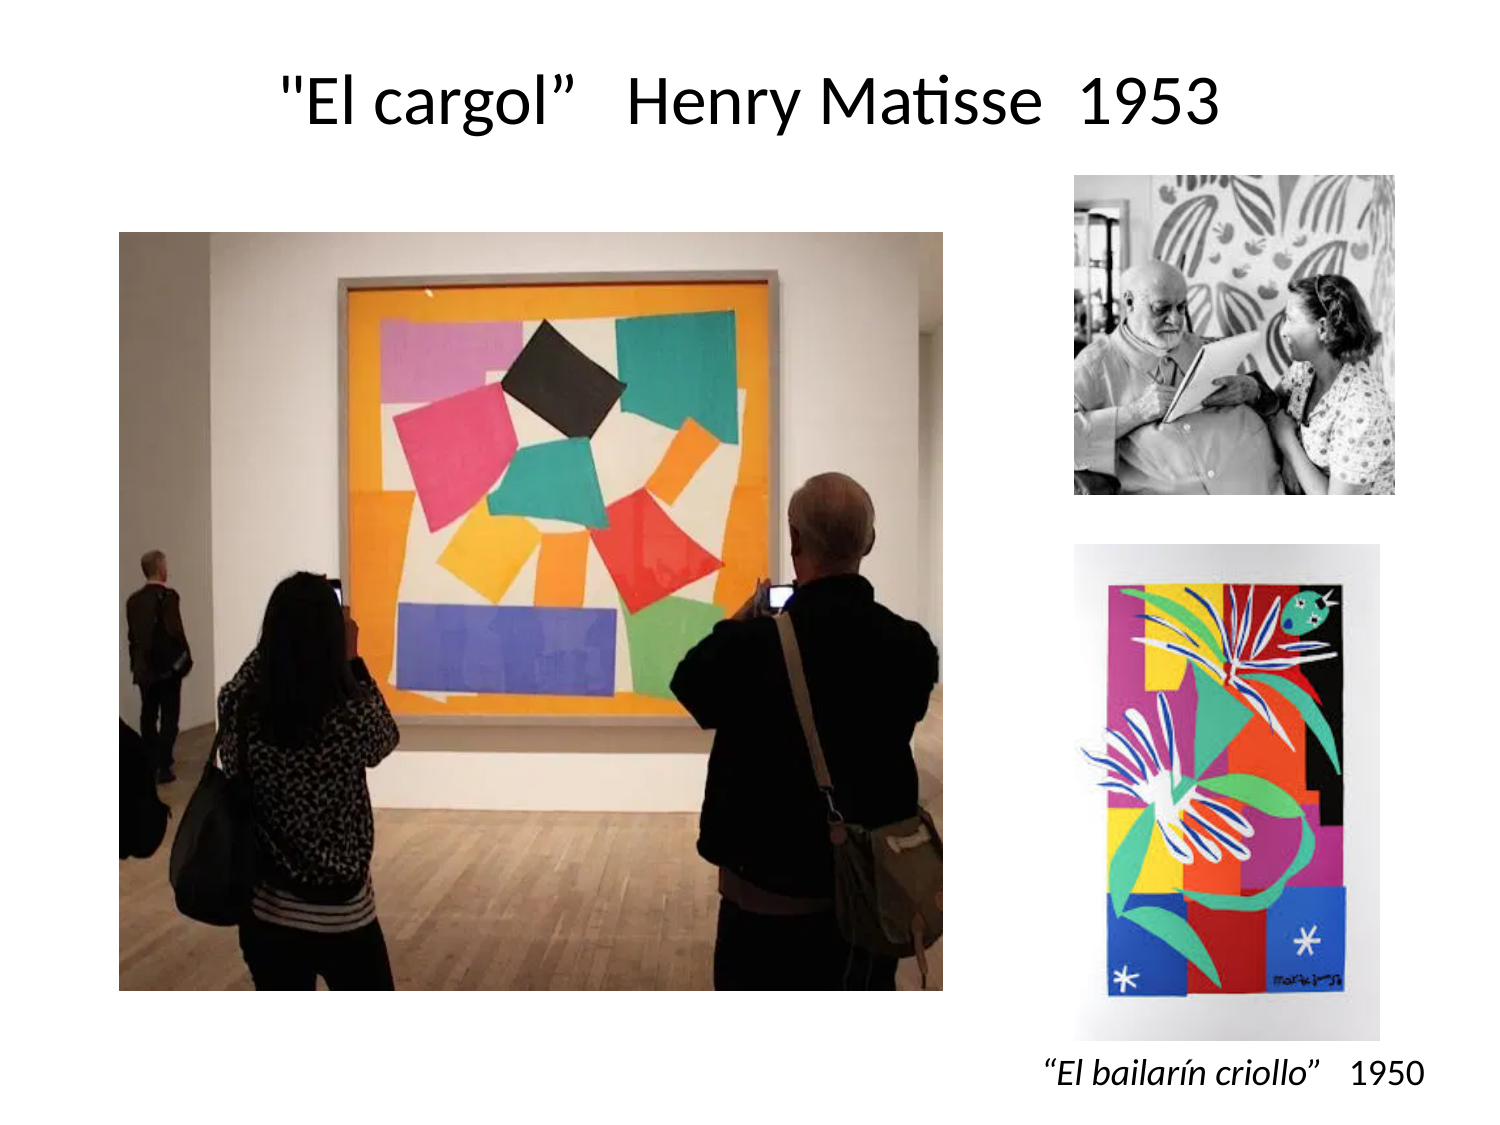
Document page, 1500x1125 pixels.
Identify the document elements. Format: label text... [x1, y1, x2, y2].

picture [119, 232, 943, 991]
text_box “El bailarín criollo” 1950 [992, 1040, 1452, 1101]
title "El cargol” Henry Matisse 1953 [75, 45, 1425, 233]
picture [1074, 544, 1381, 1041]
picture [1074, 175, 1395, 496]
